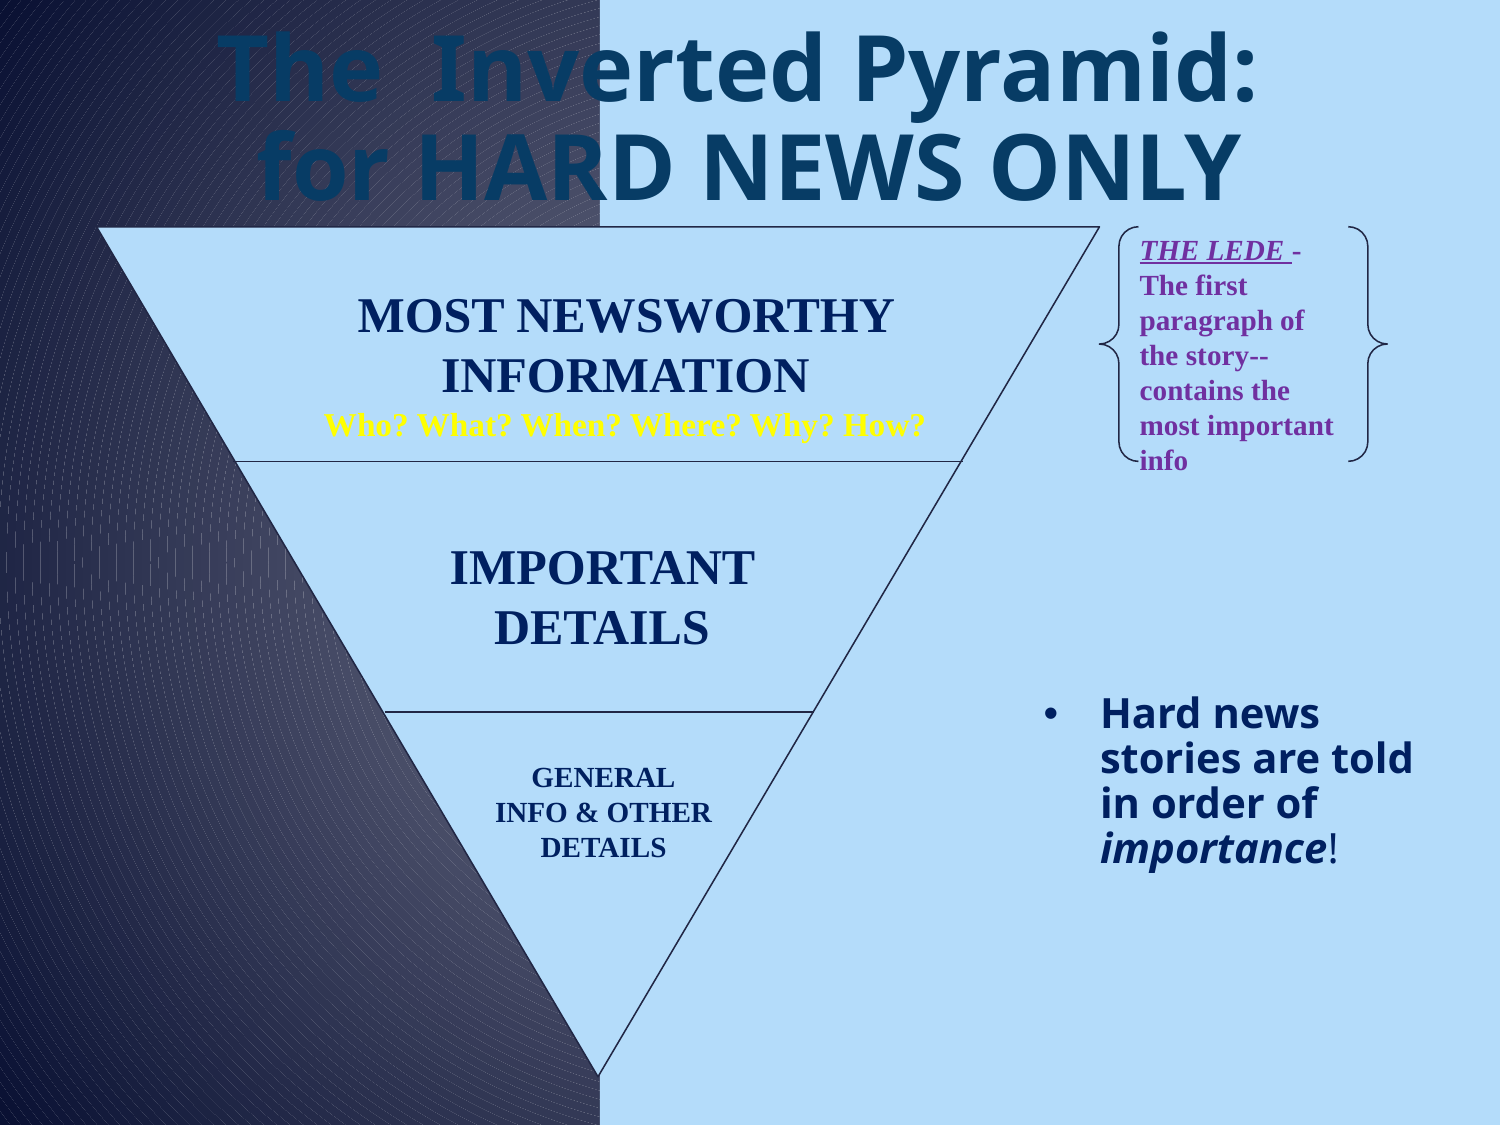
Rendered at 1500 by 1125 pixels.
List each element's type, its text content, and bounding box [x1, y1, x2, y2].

list Hard news stories are told in order of importance! [1028, 685, 1435, 1125]
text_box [96, 226, 1388, 1077]
title The Inverted Pyramid: for HARD NEWS ONLY [0, 2, 1500, 228]
